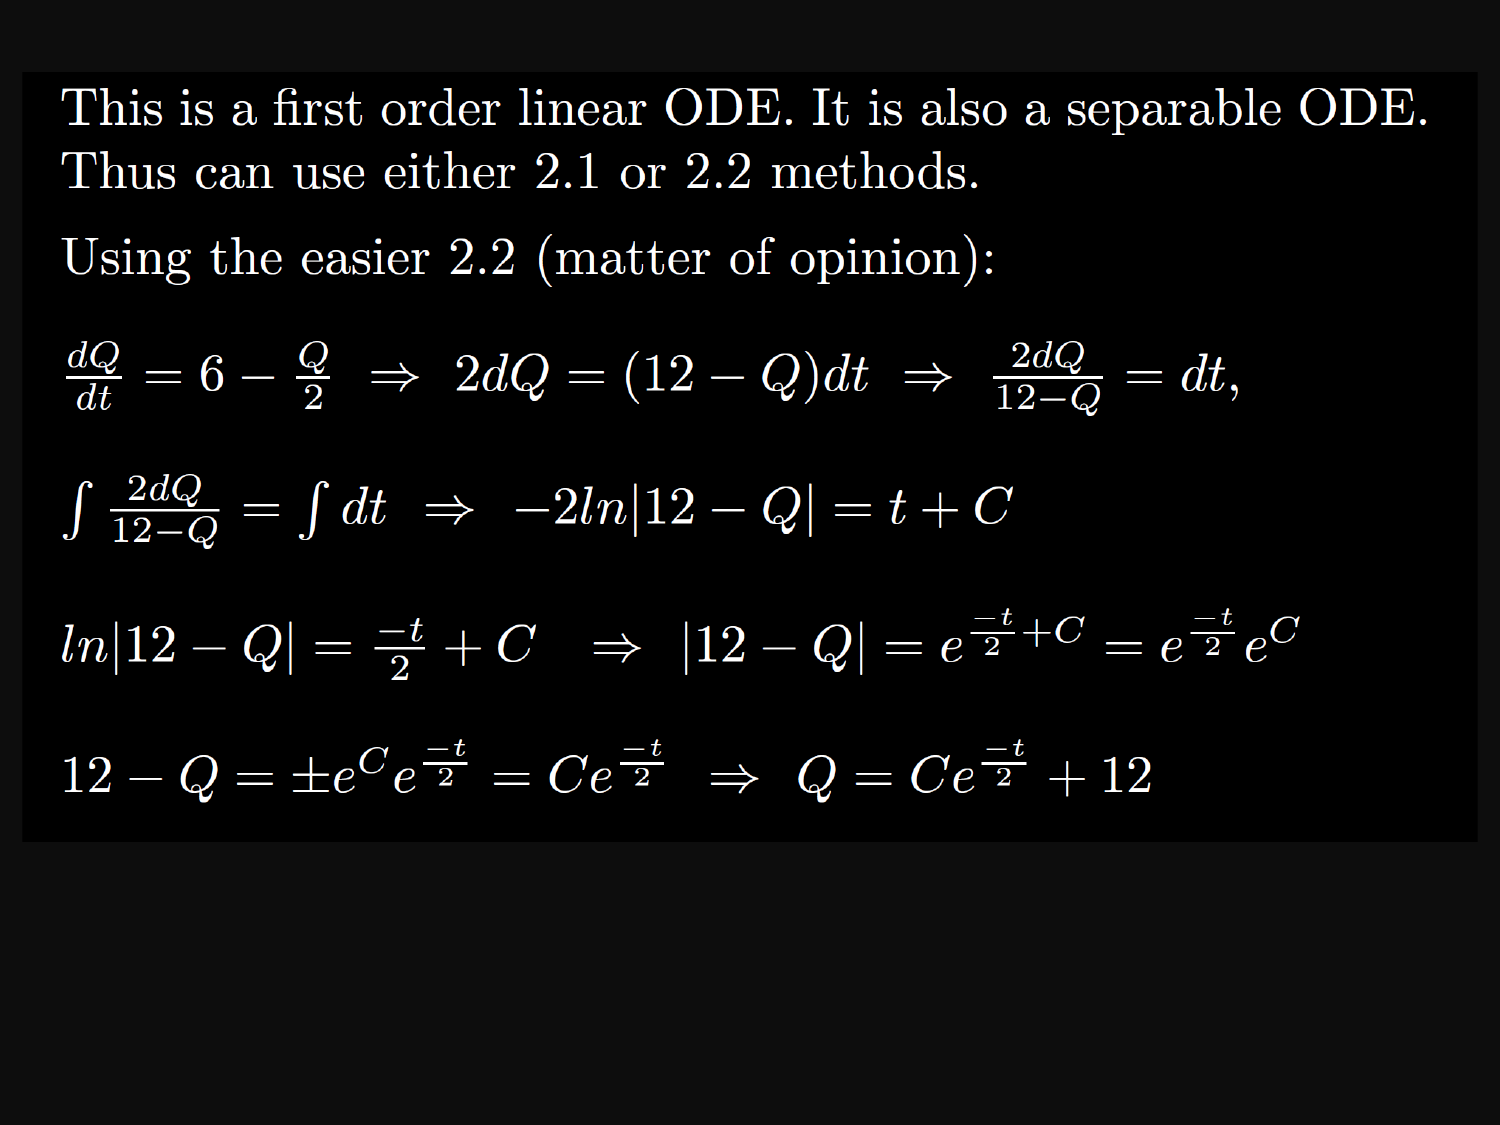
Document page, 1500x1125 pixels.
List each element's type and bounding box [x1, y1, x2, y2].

picture [22, 72, 1478, 842]
